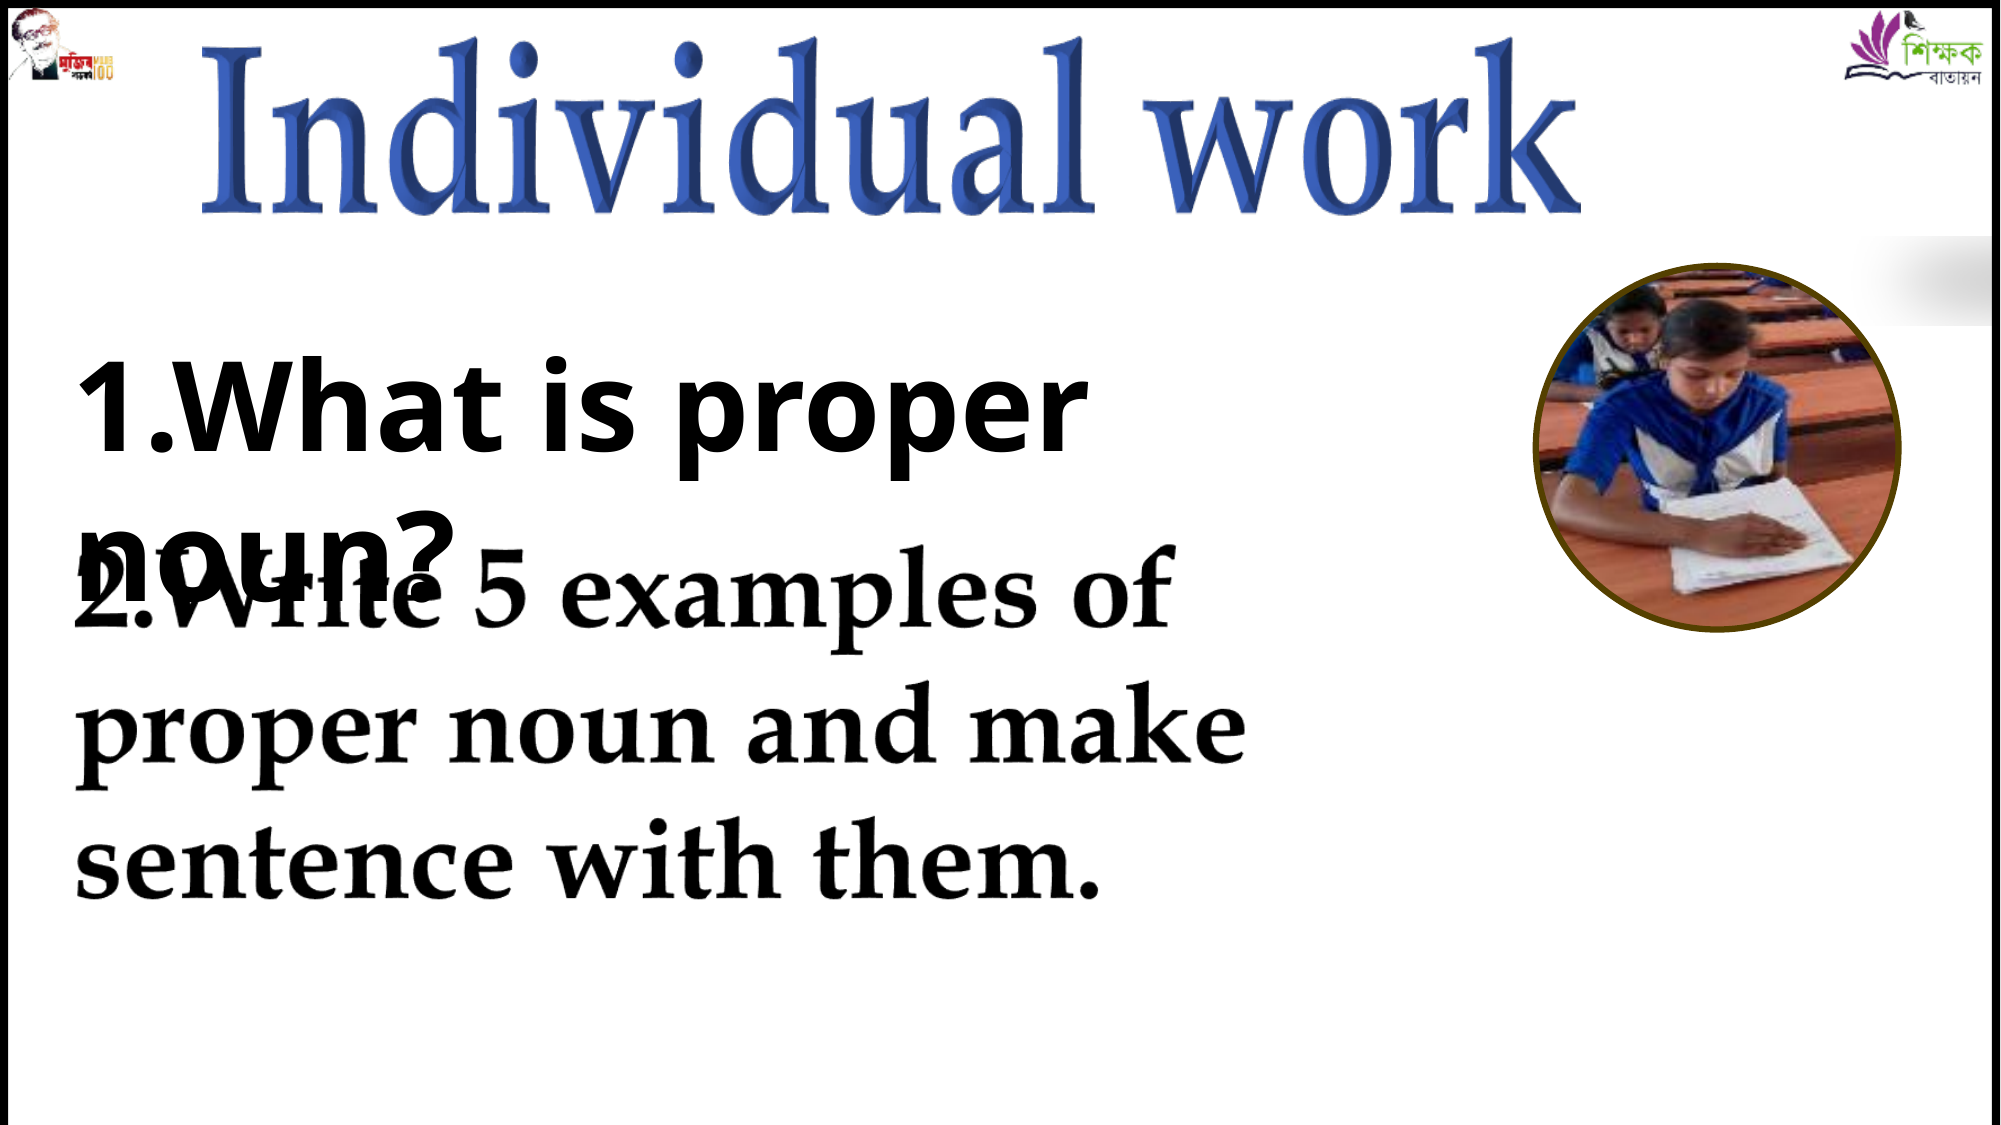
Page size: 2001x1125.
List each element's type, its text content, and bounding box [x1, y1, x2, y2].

picture [57, 514, 1364, 942]
text_box 1.What is proper noun? [57, 319, 1462, 634]
picture [179, 0, 1900, 630]
picture [0, 0, 124, 88]
picture [1842, 6, 1988, 88]
